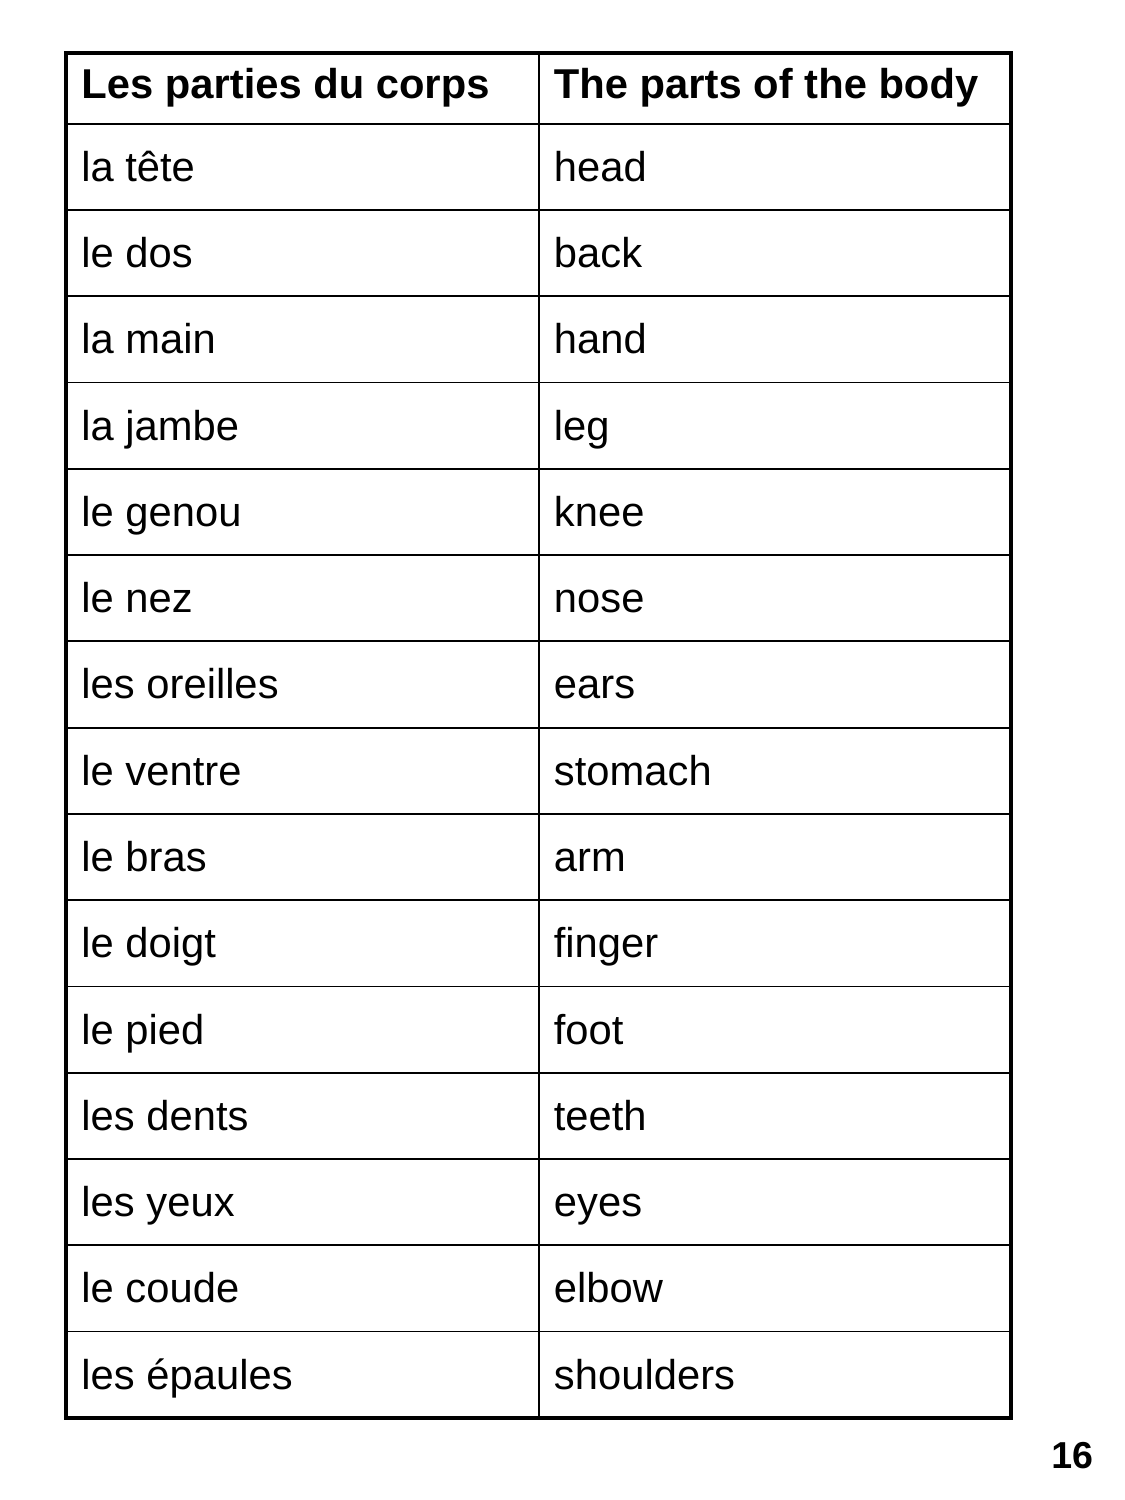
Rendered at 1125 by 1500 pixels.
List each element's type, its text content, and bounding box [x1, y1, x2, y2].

table_cell ears [540, 642, 1009, 727]
table_cell eyes [540, 1160, 1009, 1244]
table_cell foot [540, 987, 1009, 1072]
table_cell finger [540, 901, 1009, 986]
table_cell knee [540, 470, 1009, 554]
table_cell les yeux [68, 1160, 538, 1244]
table_cell le bras [68, 815, 538, 899]
table_header Les parties du corps [68, 55, 538, 123]
table_cell les oreilles [68, 642, 538, 727]
table_cell hand [540, 297, 1009, 382]
table_cell head [540, 125, 1009, 209]
table_header The parts of the body [540, 55, 1009, 123]
table_cell shoulders [540, 1332, 1009, 1416]
table_cell stomach [540, 729, 1009, 813]
table_cell teeth [540, 1074, 1009, 1158]
table_cell le ventre [68, 729, 538, 813]
table_cell elbow [540, 1246, 1009, 1331]
table_cell nose [540, 556, 1009, 640]
table_cell les épaules [68, 1332, 538, 1416]
table_cell le coude [68, 1246, 538, 1331]
text_box 16 [1029, 1415, 1116, 1491]
table_cell le dos [68, 211, 538, 295]
table_cell les dents [68, 1074, 538, 1158]
table_cell arm [540, 815, 1009, 899]
table_cell back [540, 211, 1009, 295]
table_cell leg [540, 383, 1009, 468]
table_cell la jambe [68, 383, 538, 468]
table_cell le genou [68, 470, 538, 554]
table_cell la tête [68, 125, 538, 209]
table_cell le nez [68, 556, 538, 640]
table_cell la main [68, 297, 538, 382]
table_cell le doigt [68, 901, 538, 986]
table_cell le pied [68, 987, 538, 1072]
